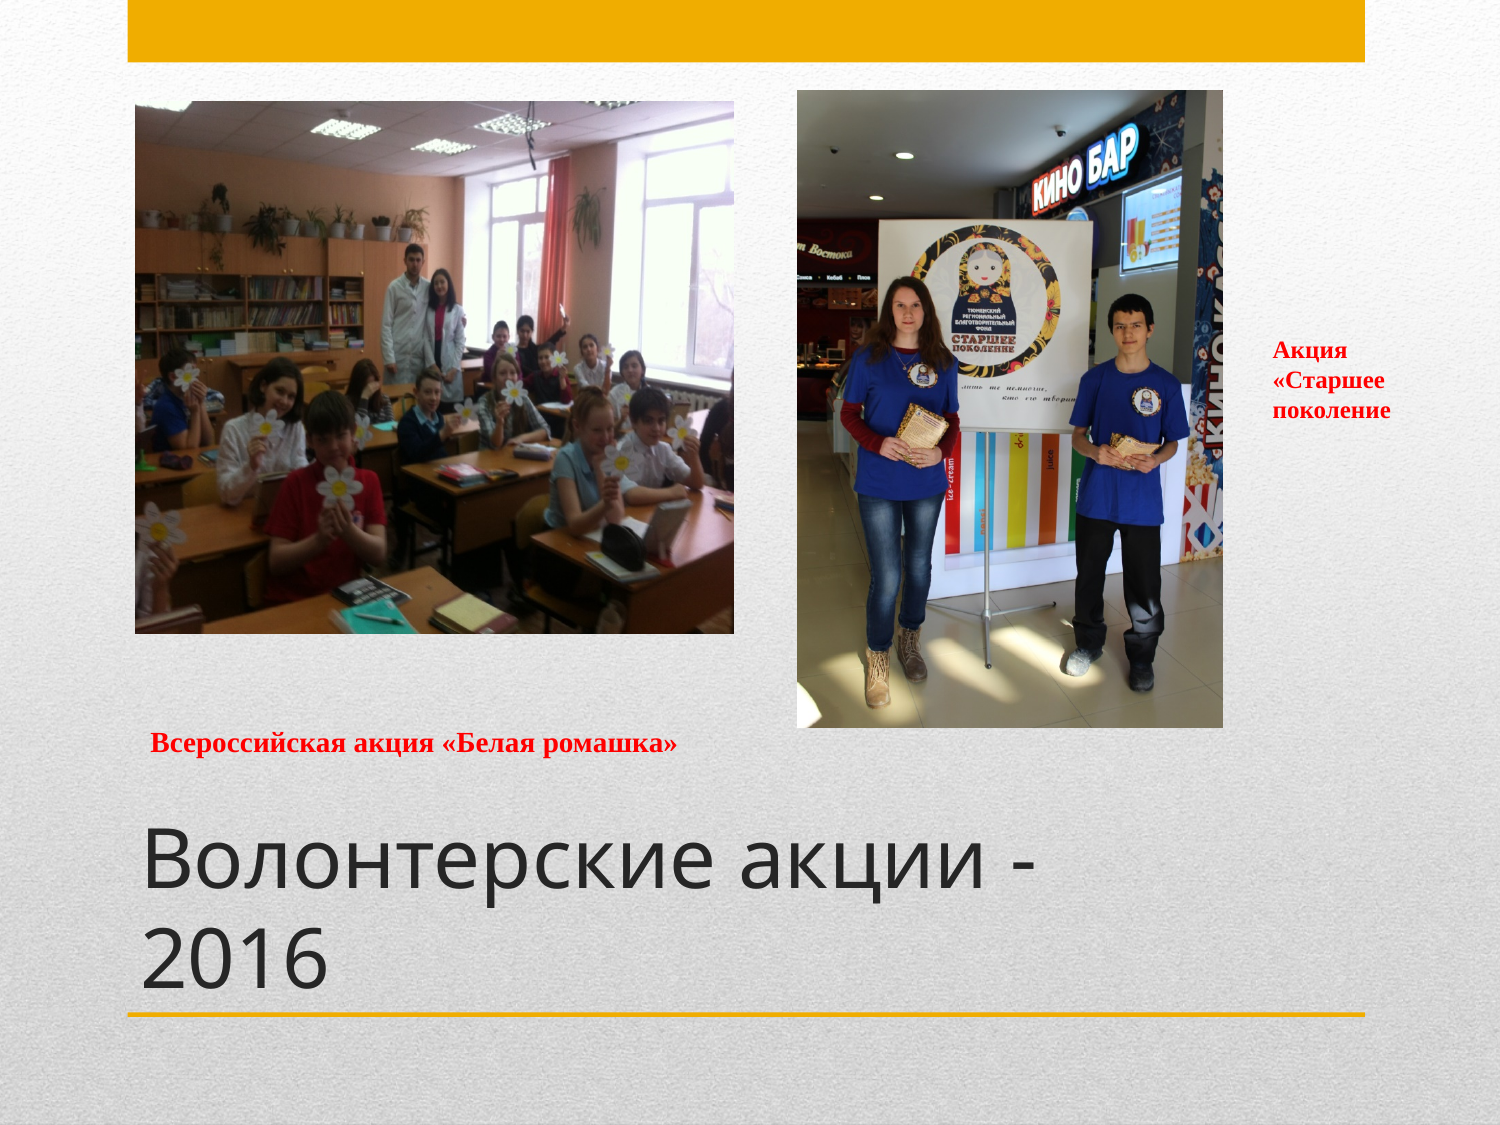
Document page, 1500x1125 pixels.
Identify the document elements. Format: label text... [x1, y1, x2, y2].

title Волонтерские акции -2016 [125, 750, 1238, 1013]
text_box Всероссийская акция «Белая ромашка» [135, 715, 734, 766]
text_box Акция «Старшее поколение [1257, 326, 1412, 431]
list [796, 89, 1224, 729]
picture [134, 101, 734, 635]
